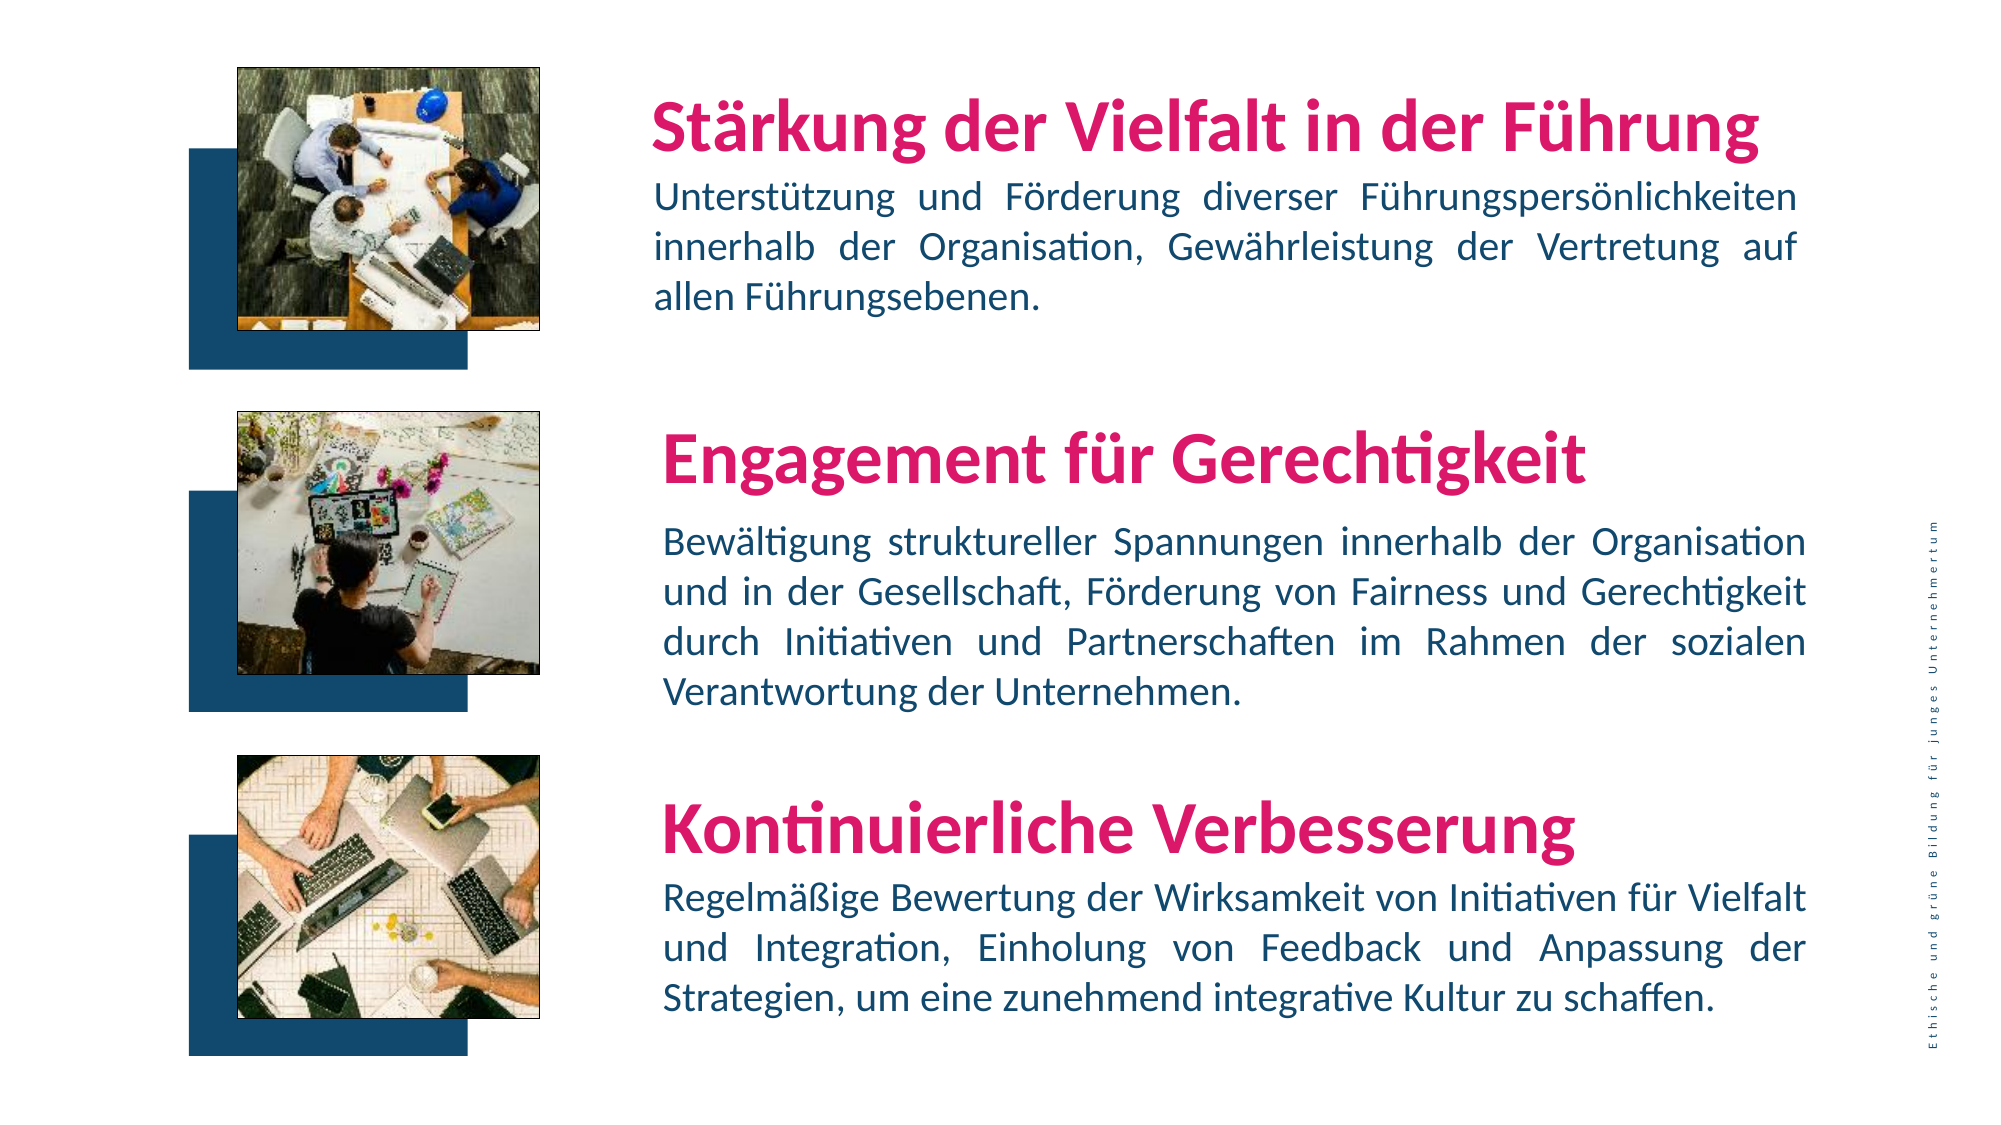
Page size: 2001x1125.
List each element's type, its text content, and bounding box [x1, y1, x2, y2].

list Unterstützung und Förderung diverser Führungspersönlichkeiten innerhalb der Organisation, Gewährleistung der Vertretung auf allen Führungsebenen. [638, 161, 1813, 317]
list Kontinuierliche Verbesserung [647, 771, 1823, 862]
list Bewältigung struktureller Spannungen innerhalb der Organisation und in der Gesellschaft, Förderung von Fairness und Gerechtigkeit durch Initiativen und Partnerschaften im Rahmen der sozialen Verantwortung der Unternehmen. [647, 506, 1823, 662]
list Stärkung der Vielfalt in der Führung [636, 68, 1811, 189]
picture [237, 755, 540, 1019]
picture [237, 411, 540, 675]
picture [237, 66, 540, 331]
list Engagement für Gerechtigkeit [647, 400, 1896, 521]
list Regelmäßige Bewertung der Wirksamkeit von Initiativen für Vielfalt und Integration, Einholung von Feedback und Anpassung der Strategien, um eine zunehmend integrative Kultur zu schaffen. [647, 862, 1823, 1018]
